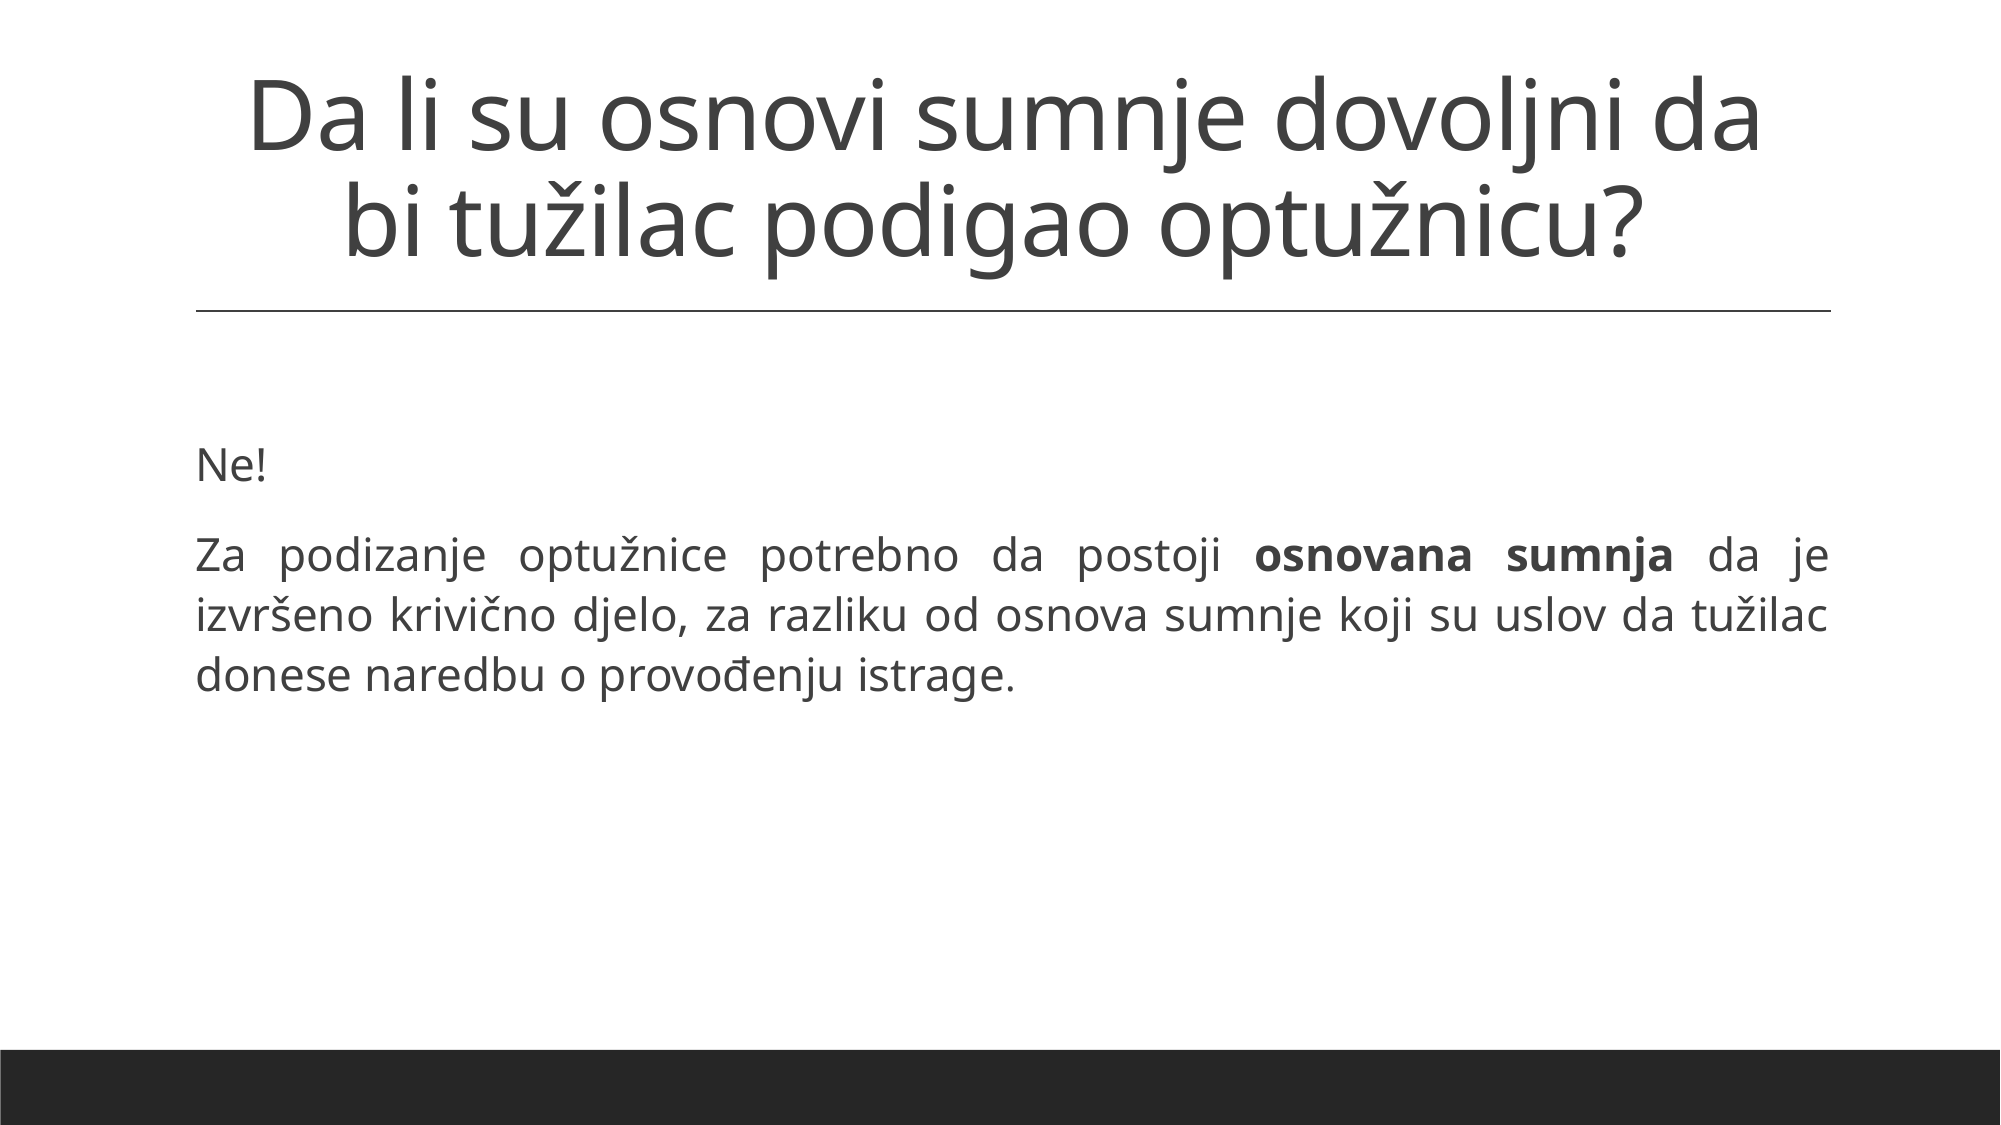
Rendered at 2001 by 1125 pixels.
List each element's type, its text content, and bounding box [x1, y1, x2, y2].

list Ne! Za podizanje optužnice potrebno da postoji osnovana sumnja da je izvršeno krivično djelo, za razliku od osnova sumnje koji su uslov da tužilac donese naredbu o provođenju istrage. [180, 345, 1830, 963]
title Da li su osnovi sumnje dovoljni da bi tužilac podigao optužnicu? [180, 47, 1830, 285]
